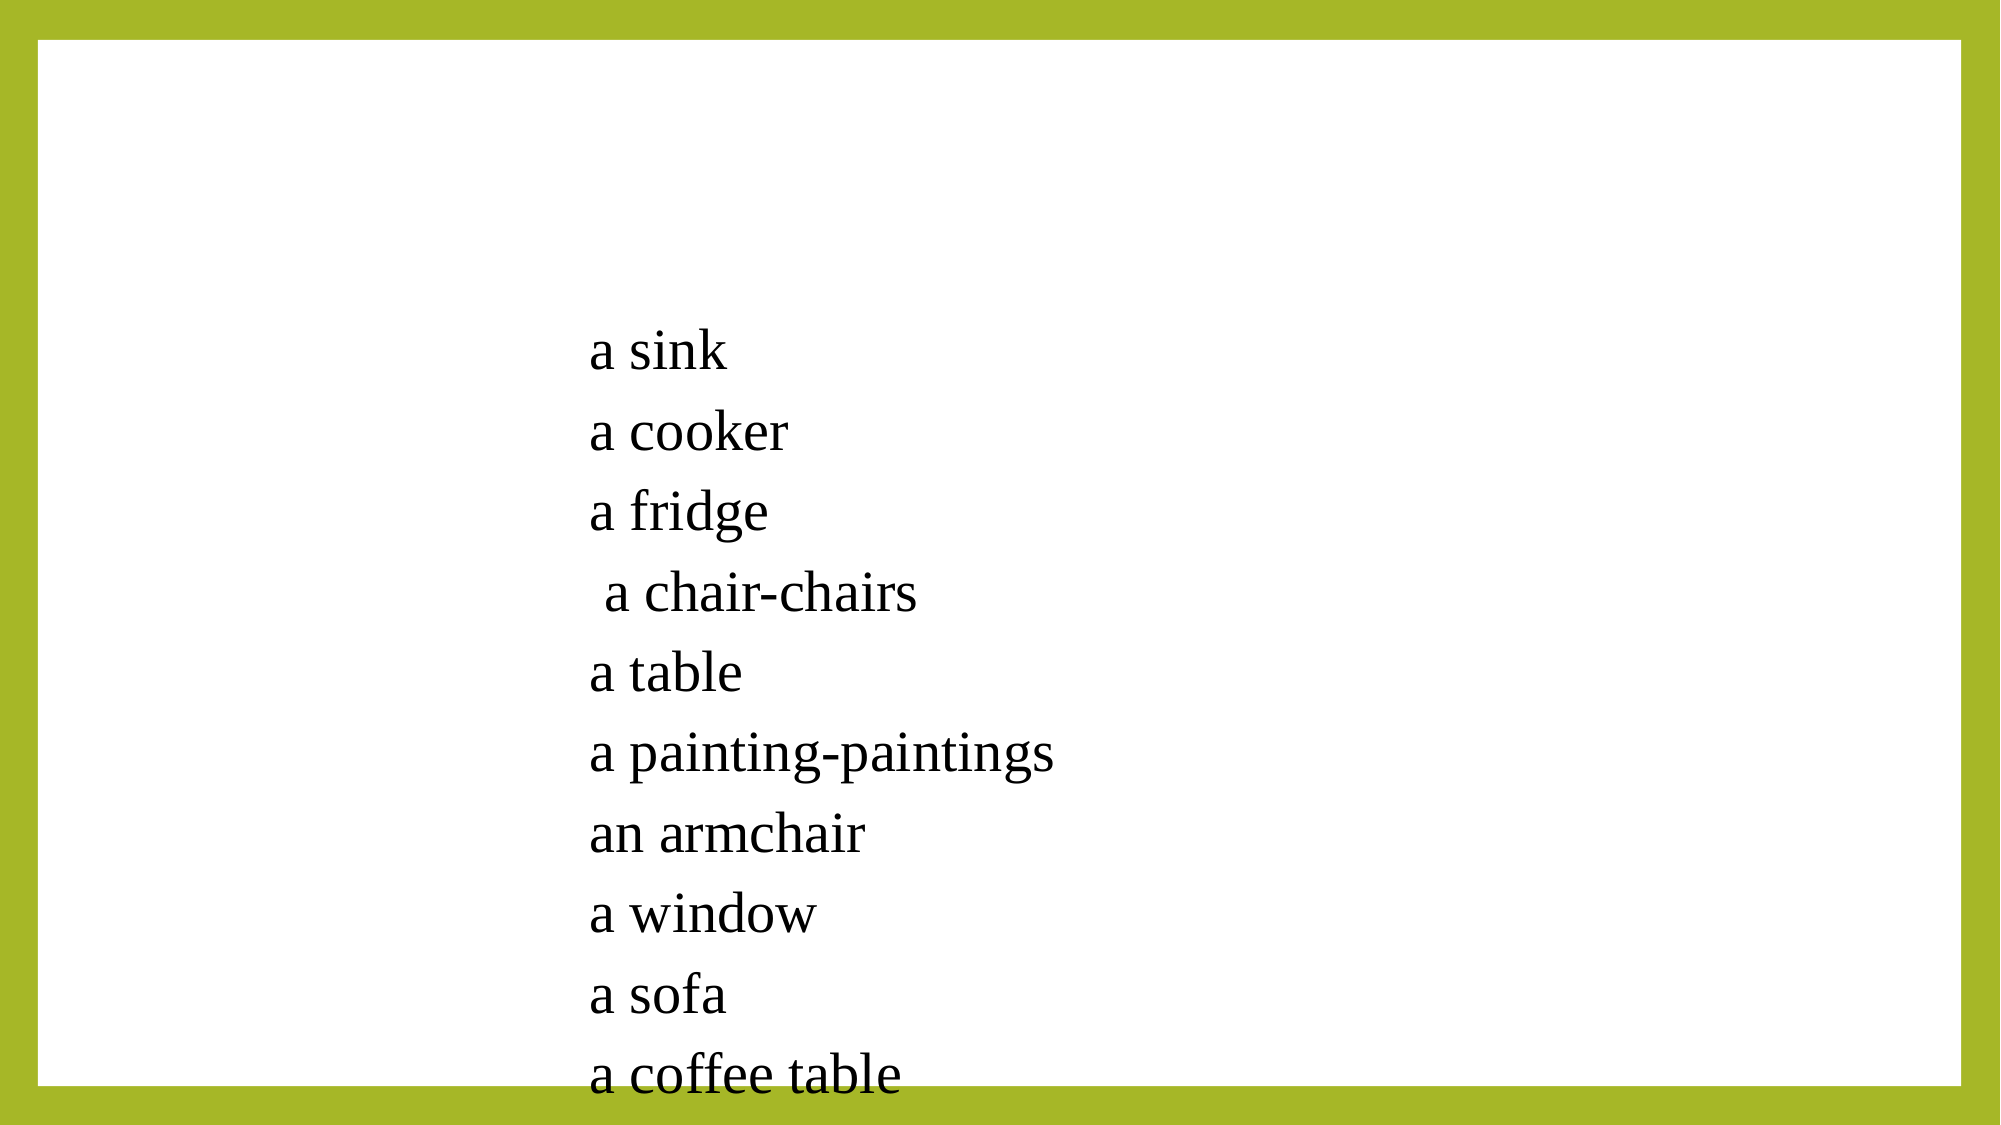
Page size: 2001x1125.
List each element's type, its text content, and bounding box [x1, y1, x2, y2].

text_box a sink a cooker a fridge a chair-chairs a table a painting-paintings an armchair a window a sofa a coffee table [500, 293, 1500, 1113]
